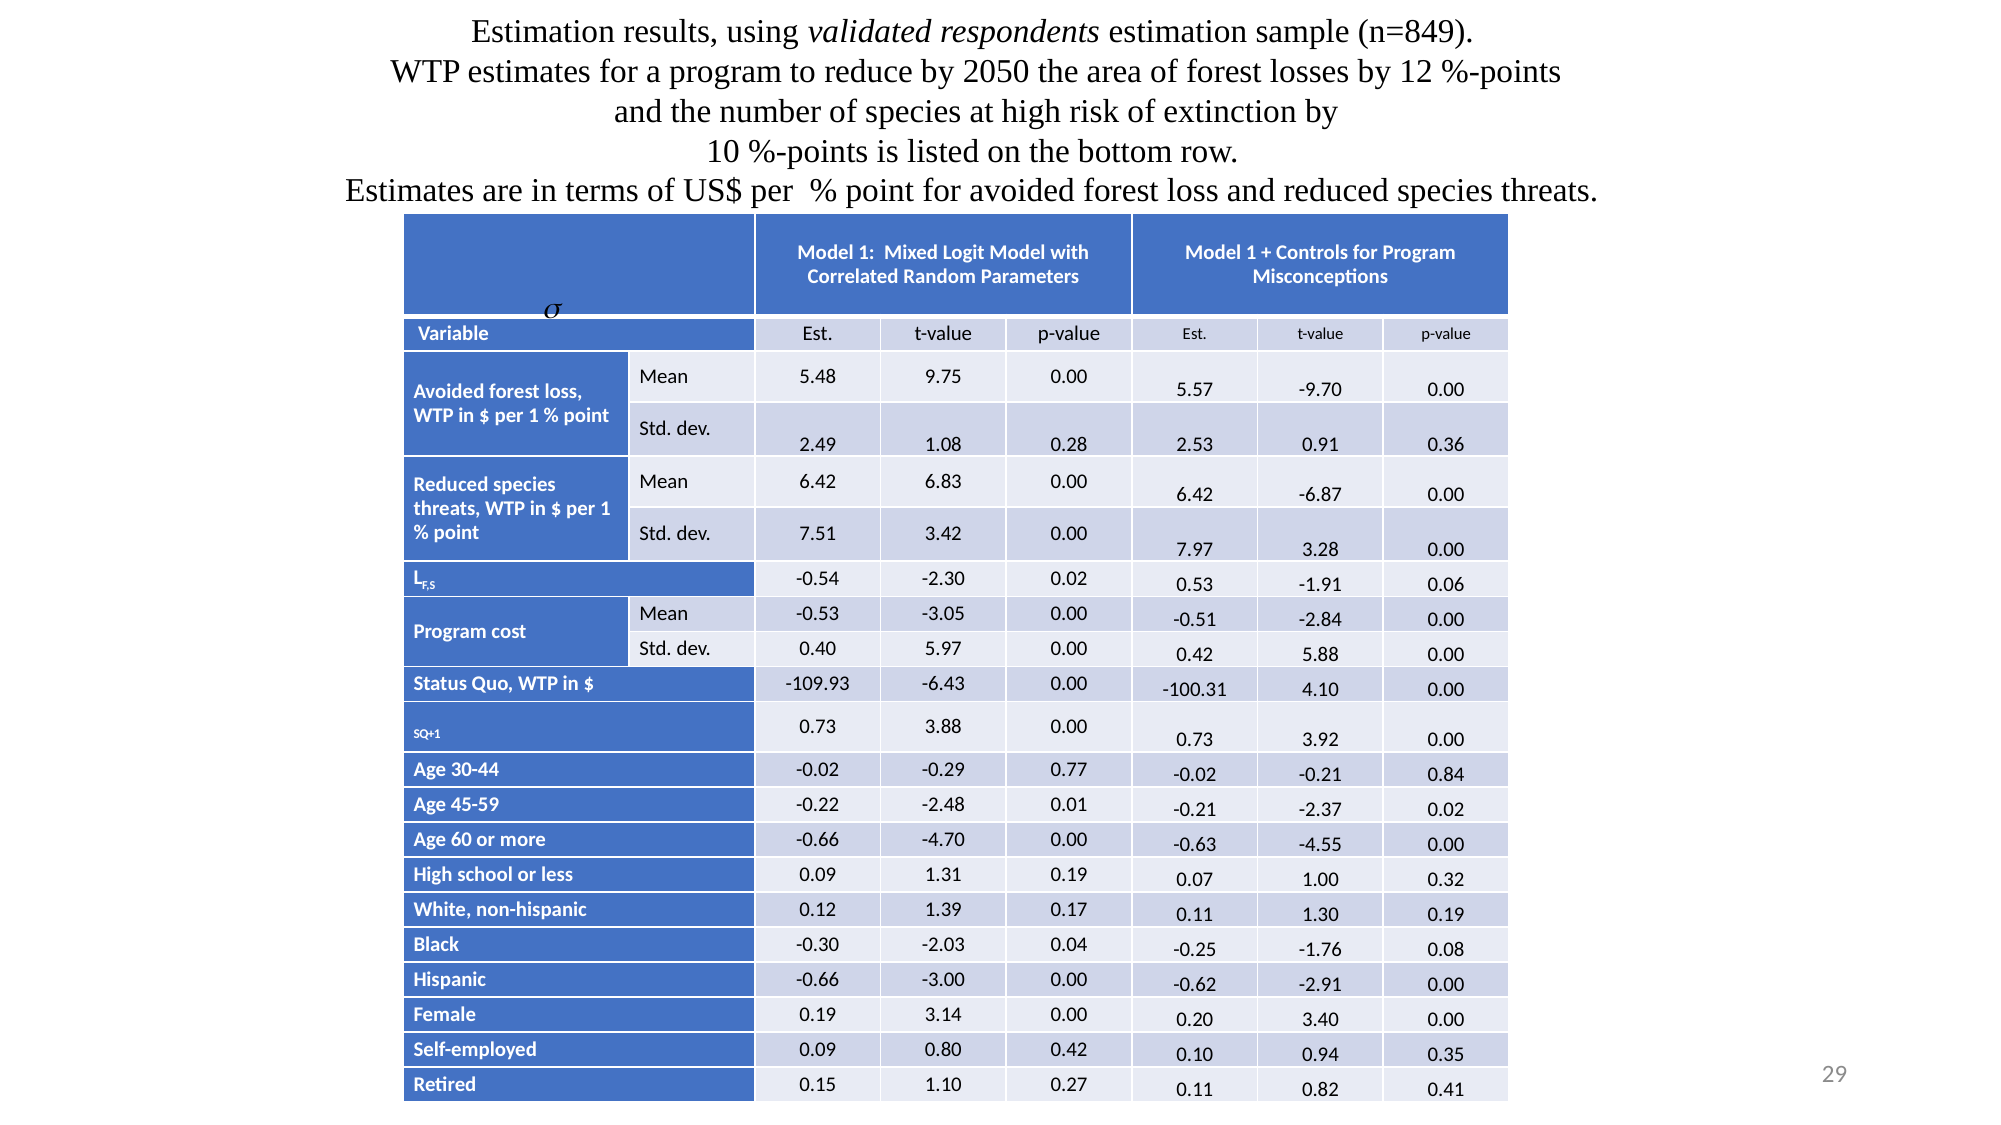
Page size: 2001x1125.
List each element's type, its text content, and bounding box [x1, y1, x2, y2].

table_header Model 1: Mixed Logit Model with Correlated Random Parameters [756, 261, 1131, 314]
table_cell 0.00 [1384, 352, 1508, 401]
table_cell -1.91 [1258, 562, 1382, 596]
table_cell 6.42 [756, 457, 880, 506]
table_cell Reduced species threats, WTP in $ per 1 % point [404, 457, 628, 560]
table_cell -100.31 [1133, 667, 1257, 701]
table_cell 0.06 [1384, 562, 1508, 596]
table_cell 0.00 [1007, 667, 1131, 701]
table_cell 0.00 [1007, 632, 1131, 666]
table_cell Est. [1133, 319, 1257, 350]
table_cell 0.00 [1007, 352, 1131, 401]
table_header Model 1 + Controls for Program Misconceptions [1133, 261, 1508, 314]
table_cell Status Quo, WTP in $ [404, 667, 754, 701]
table_cell Age 30-44 [404, 753, 754, 786]
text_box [540, 297, 569, 326]
table_cell t-value [1258, 319, 1382, 350]
table_cell 0.02 [1007, 562, 1131, 596]
table_cell 0.94 [1258, 1033, 1382, 1066]
table_header [404, 261, 754, 314]
table_cell 0.53 [1133, 562, 1257, 596]
table_cell SQ+1 [404, 702, 754, 751]
table_cell -0.29 [881, 753, 1005, 786]
table_cell 7.51 [756, 508, 880, 560]
table_cell -3.00 [881, 963, 1005, 996]
table_cell 0.01 [1007, 788, 1131, 821]
table_cell 1.00 [1258, 858, 1382, 891]
table_cell 0.10 [1133, 1033, 1257, 1066]
table_cell -0.30 [756, 928, 880, 961]
table_cell -0.51 [1133, 597, 1257, 631]
table_cell 5.88 [1258, 632, 1382, 666]
table_cell 0.27 [1007, 1068, 1131, 1101]
table_cell Age 45-59 [404, 788, 754, 821]
table_cell 0.07 [1133, 858, 1257, 891]
table_cell 0.00 [1384, 823, 1508, 856]
table_cell -0.66 [756, 963, 880, 996]
table_cell 2.49 [756, 403, 880, 455]
table_cell 0.09 [756, 858, 880, 891]
table_cell 1.39 [881, 893, 1005, 926]
table_cell 5.48 [756, 352, 880, 401]
table_cell p-value [1007, 319, 1131, 350]
table_cell 0.00 [1007, 508, 1131, 560]
slide_number 29 [1510, 1042, 1863, 1103]
table_cell 0.36 [1384, 403, 1508, 455]
table_cell Variable [404, 319, 754, 350]
table_cell 4.10 [1258, 667, 1382, 701]
table_cell 0.00 [1384, 667, 1508, 701]
table_cell 3.14 [881, 998, 1005, 1031]
table_cell 0.28 [1007, 403, 1131, 455]
table_cell 0.73 [756, 702, 880, 751]
table_cell 1.31 [881, 858, 1005, 891]
table_cell Mean [630, 352, 754, 401]
table_cell 0.32 [1384, 858, 1508, 891]
table_cell 0.42 [1133, 632, 1257, 666]
table_cell -2.48 [881, 788, 1005, 821]
table_cell 0.00 [1007, 963, 1131, 996]
table_cell -6.87 [1258, 457, 1382, 506]
table_cell 0.08 [1384, 928, 1508, 961]
table_cell -0.02 [1133, 753, 1257, 786]
table_cell 3.92 [1258, 702, 1382, 751]
table_cell 5.57 [1133, 352, 1257, 401]
table_cell Program cost [404, 597, 628, 666]
table_cell White, non-hispanic [404, 893, 754, 926]
table_cell -2.37 [1258, 788, 1382, 821]
table_cell 0.00 [1007, 823, 1131, 856]
table_cell -109.93 [756, 667, 880, 701]
table_cell -9.70 [1258, 352, 1382, 401]
table_cell 0.00 [1384, 597, 1508, 631]
table_cell 1.10 [881, 1068, 1005, 1101]
table_cell Age 60 or more [404, 823, 754, 856]
table_cell -0.25 [1133, 928, 1257, 961]
table_cell 0.80 [881, 1033, 1005, 1066]
table_cell Mean [630, 457, 754, 506]
table_cell 0.00 [1384, 963, 1508, 996]
table_cell 0.19 [1384, 893, 1508, 926]
table_cell 0.42 [1007, 1033, 1131, 1066]
table_cell -2.30 [881, 562, 1005, 596]
table_cell LF,S [404, 562, 754, 596]
table_cell 0.40 [756, 632, 880, 666]
table_cell 0.82 [1258, 1068, 1382, 1101]
table_cell 6.42 [1133, 457, 1257, 506]
table_cell 5.97 [881, 632, 1005, 666]
table_cell -0.66 [756, 823, 880, 856]
table_cell Std. dev. [630, 403, 754, 455]
table_cell Black [404, 928, 754, 961]
table_cell 0.19 [1007, 858, 1131, 891]
table_cell 0.17 [1007, 893, 1131, 926]
table_cell 0.84 [1384, 753, 1508, 786]
table_cell 0.77 [1007, 753, 1131, 786]
table_cell 3.88 [881, 702, 1005, 751]
table_cell 0.00 [1384, 457, 1508, 506]
table_cell 0.35 [1384, 1033, 1508, 1066]
table_cell Std. dev. [630, 508, 754, 560]
table_cell 0.02 [1384, 788, 1508, 821]
table_cell -0.22 [756, 788, 880, 821]
table_cell Hispanic [404, 963, 754, 996]
table_cell 0.00 [1384, 702, 1508, 751]
table_cell 3.40 [1258, 998, 1382, 1031]
table_cell 0.00 [1007, 998, 1131, 1031]
table_cell 9.75 [881, 352, 1005, 401]
table_cell 0.00 [1384, 508, 1508, 560]
table_cell 0.04 [1007, 928, 1131, 961]
table_cell 1.30 [1258, 893, 1382, 926]
table_cell t-value [881, 319, 1005, 350]
table_cell -0.53 [756, 597, 880, 631]
table_cell 0.00 [1384, 998, 1508, 1031]
table_cell -0.21 [1258, 753, 1382, 786]
table_cell 0.12 [756, 893, 880, 926]
table_cell 0.09 [756, 1033, 880, 1066]
table_cell 0.00 [1007, 597, 1131, 631]
table_cell Avoided forest loss, WTP in $ per 1 % point [404, 352, 628, 455]
table_cell Female [404, 998, 754, 1031]
table_cell 0.11 [1133, 893, 1257, 926]
table_cell 3.28 [1258, 508, 1382, 560]
table_cell -0.62 [1133, 963, 1257, 996]
table_cell -4.55 [1258, 823, 1382, 856]
table_cell Self-employed [404, 1033, 754, 1066]
table_cell Std. dev. [630, 632, 754, 666]
table_cell 0.19 [756, 998, 880, 1031]
table_cell p-value [1384, 319, 1508, 350]
table_cell -0.02 [756, 753, 880, 786]
table_cell 0.41 [1384, 1068, 1508, 1101]
table_cell 0.73 [1133, 702, 1257, 751]
text_box Estimation results, using validated respondents estimation sample (n=849). WTP estimates for a program to reduce by 2050 the area of forest losses by 12 %-points and the number of species at high risk of extinction by 10 %-points is listed on the bottom row. Estimates are in terms of US$ per % point for avoided forest loss and reduced species threats. [0, 1, 2000, 261]
table_cell 3.42 [881, 508, 1005, 560]
table_cell High school or less [404, 858, 754, 891]
table_cell -0.21 [1133, 788, 1257, 821]
table_cell -3.05 [881, 597, 1005, 631]
table_cell 0.11 [1133, 1068, 1257, 1101]
table_cell 2.53 [1133, 403, 1257, 455]
table_cell Mean [630, 597, 754, 631]
table_cell 0.20 [1133, 998, 1257, 1031]
table_cell -2.91 [1258, 963, 1382, 996]
table_cell 0.15 [756, 1068, 880, 1101]
table_cell -4.70 [881, 823, 1005, 856]
table_cell -2.03 [881, 928, 1005, 961]
table_cell 7.97 [1133, 508, 1257, 560]
table_cell Retired [404, 1068, 754, 1101]
table_cell 0.00 [1007, 702, 1131, 751]
table_cell -0.63 [1133, 823, 1257, 856]
table_cell 0.00 [1007, 457, 1131, 506]
table_cell Est. [756, 319, 880, 350]
table_cell -0.54 [756, 562, 880, 596]
table_cell 0.00 [1384, 632, 1508, 666]
table_cell -6.43 [881, 667, 1005, 701]
table_cell 0.91 [1258, 403, 1382, 455]
table_cell -1.76 [1258, 928, 1382, 961]
table_cell 6.83 [881, 457, 1005, 506]
table_cell -2.84 [1258, 597, 1382, 631]
table_cell 1.08 [881, 403, 1005, 455]
